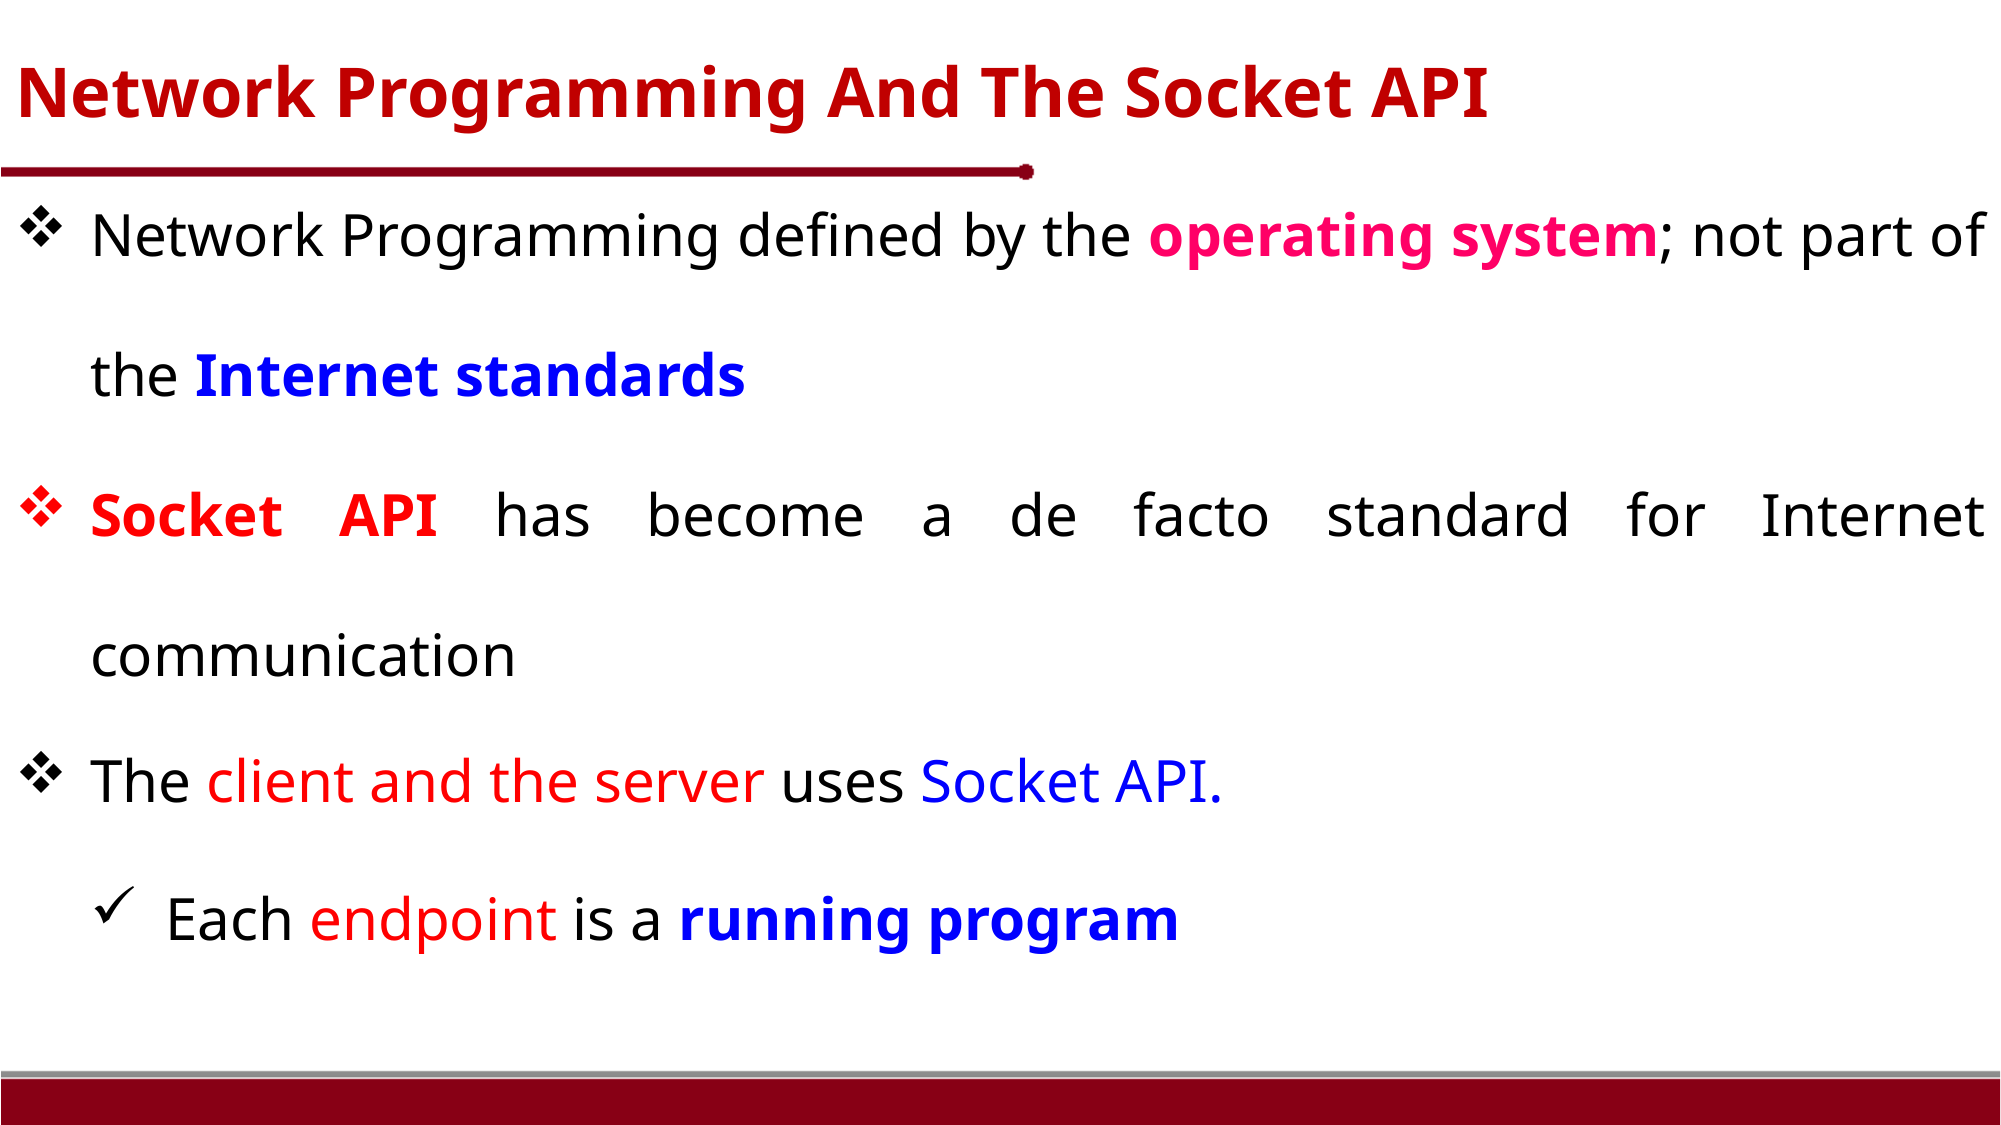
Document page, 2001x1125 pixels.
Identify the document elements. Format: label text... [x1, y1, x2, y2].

title Network Programming And The Socket API [0, 0, 2000, 139]
list Network Programming defined by the operating system; not part of the Internet standards Socket API has become a de facto standard for Internet communication The client and the server uses Socket API. Each endpoint is a running program [0, 166, 2000, 997]
picture [1, 9, 2001, 1125]
